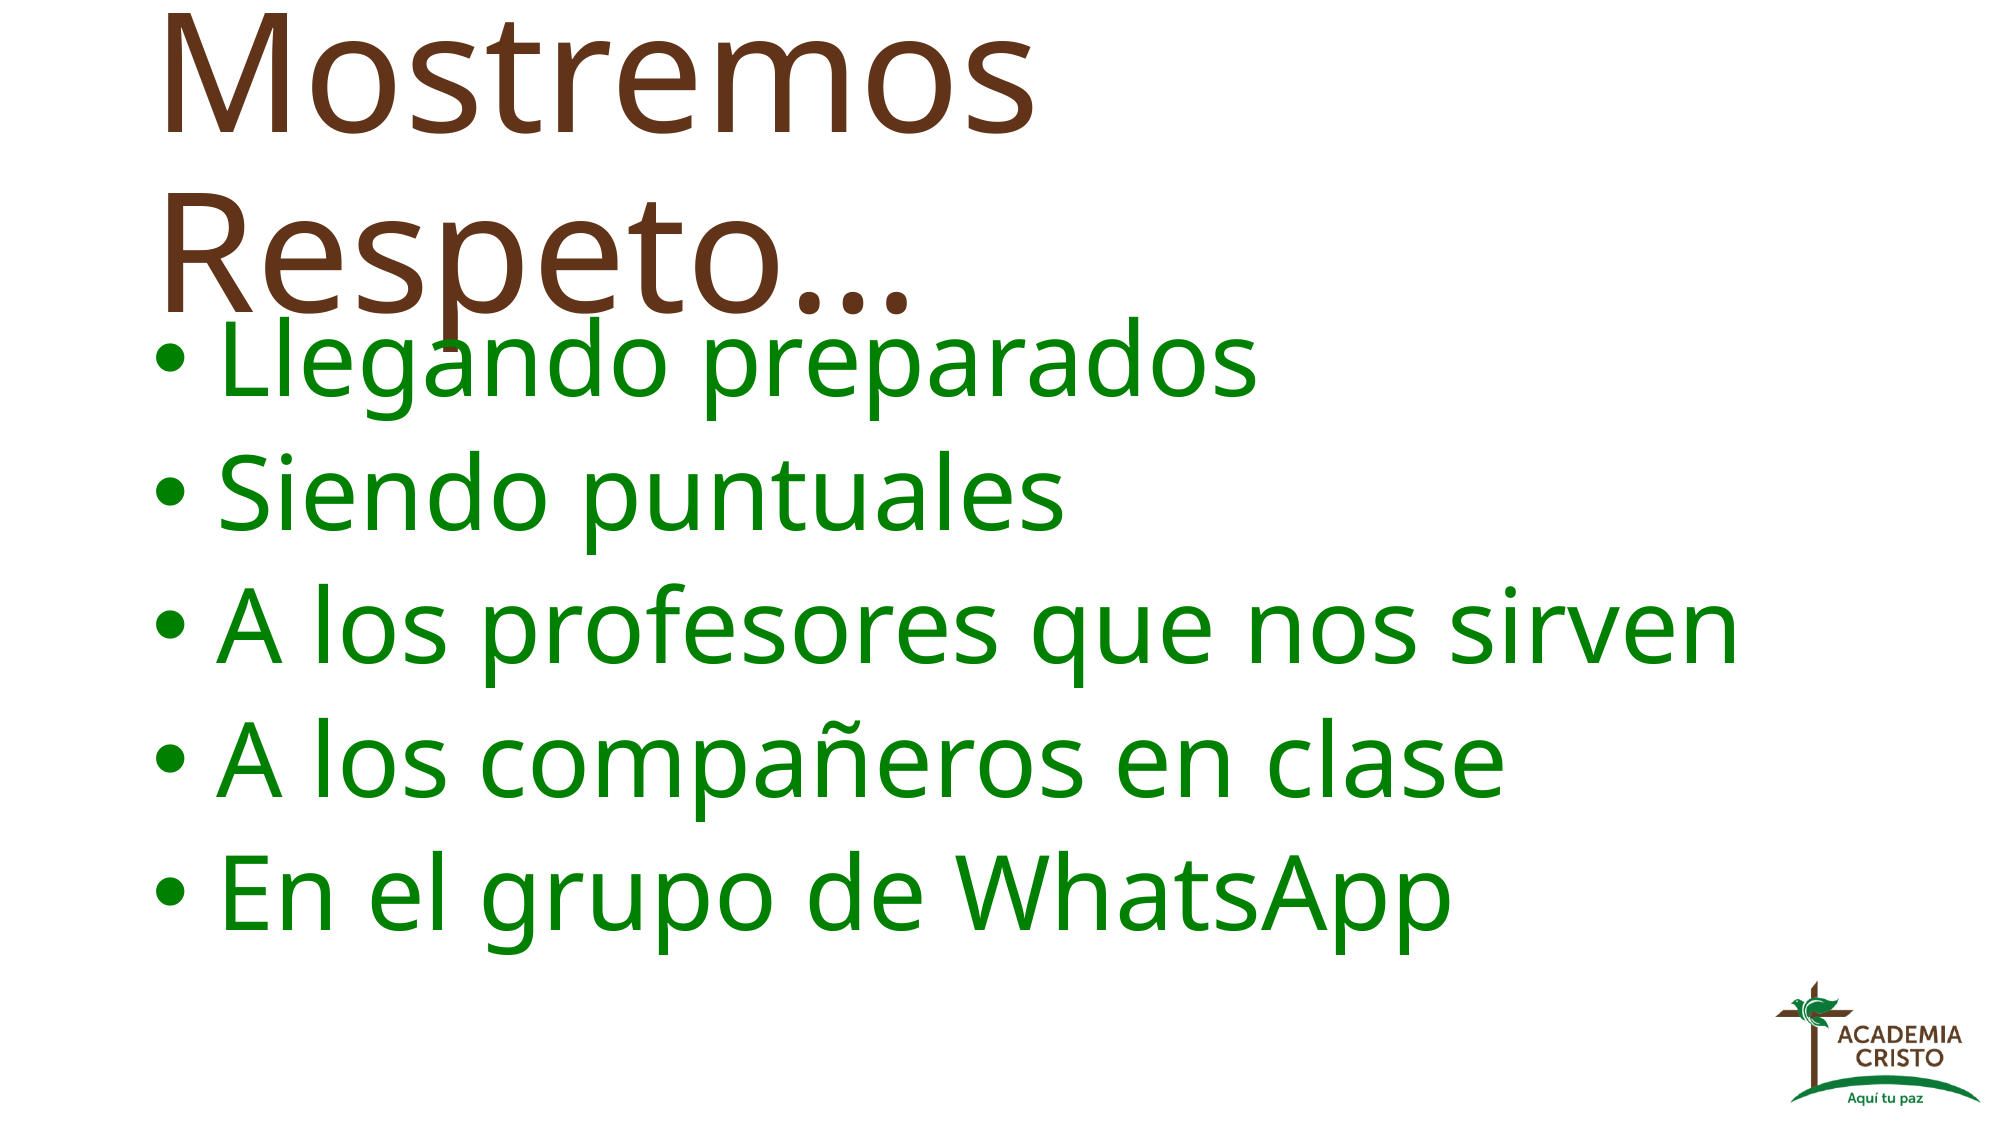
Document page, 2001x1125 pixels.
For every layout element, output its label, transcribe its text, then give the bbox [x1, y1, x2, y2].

picture [1759, 972, 2000, 1125]
title Mostremos Respeto… [137, 59, 1863, 278]
list Llegando preparados Siendo puntuales A los profesores que nos sirven A los compañeros en clase En el grupo de WhatsApp [137, 299, 1863, 1014]
